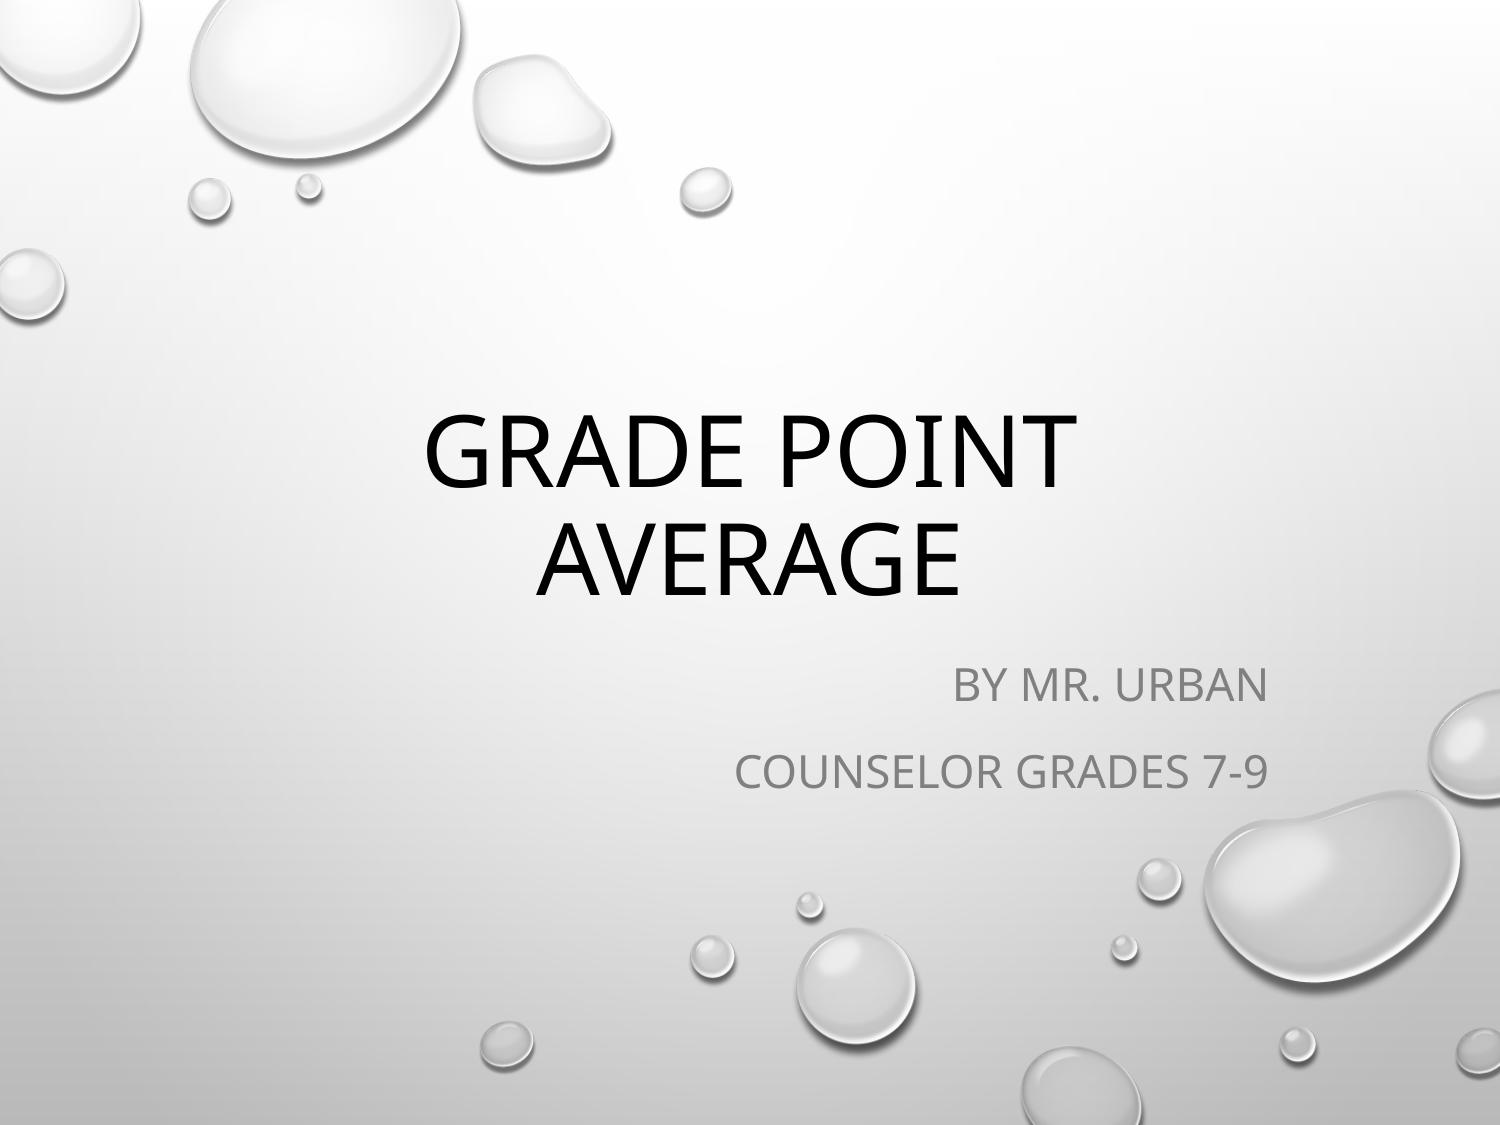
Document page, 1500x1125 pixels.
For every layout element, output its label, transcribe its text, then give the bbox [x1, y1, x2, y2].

subtitle By Mr. Urban Counselor Grades 7-9 [215, 637, 1285, 863]
title Grade Point Average [215, 213, 1285, 625]
picture [0, 0, 1500, 1125]
